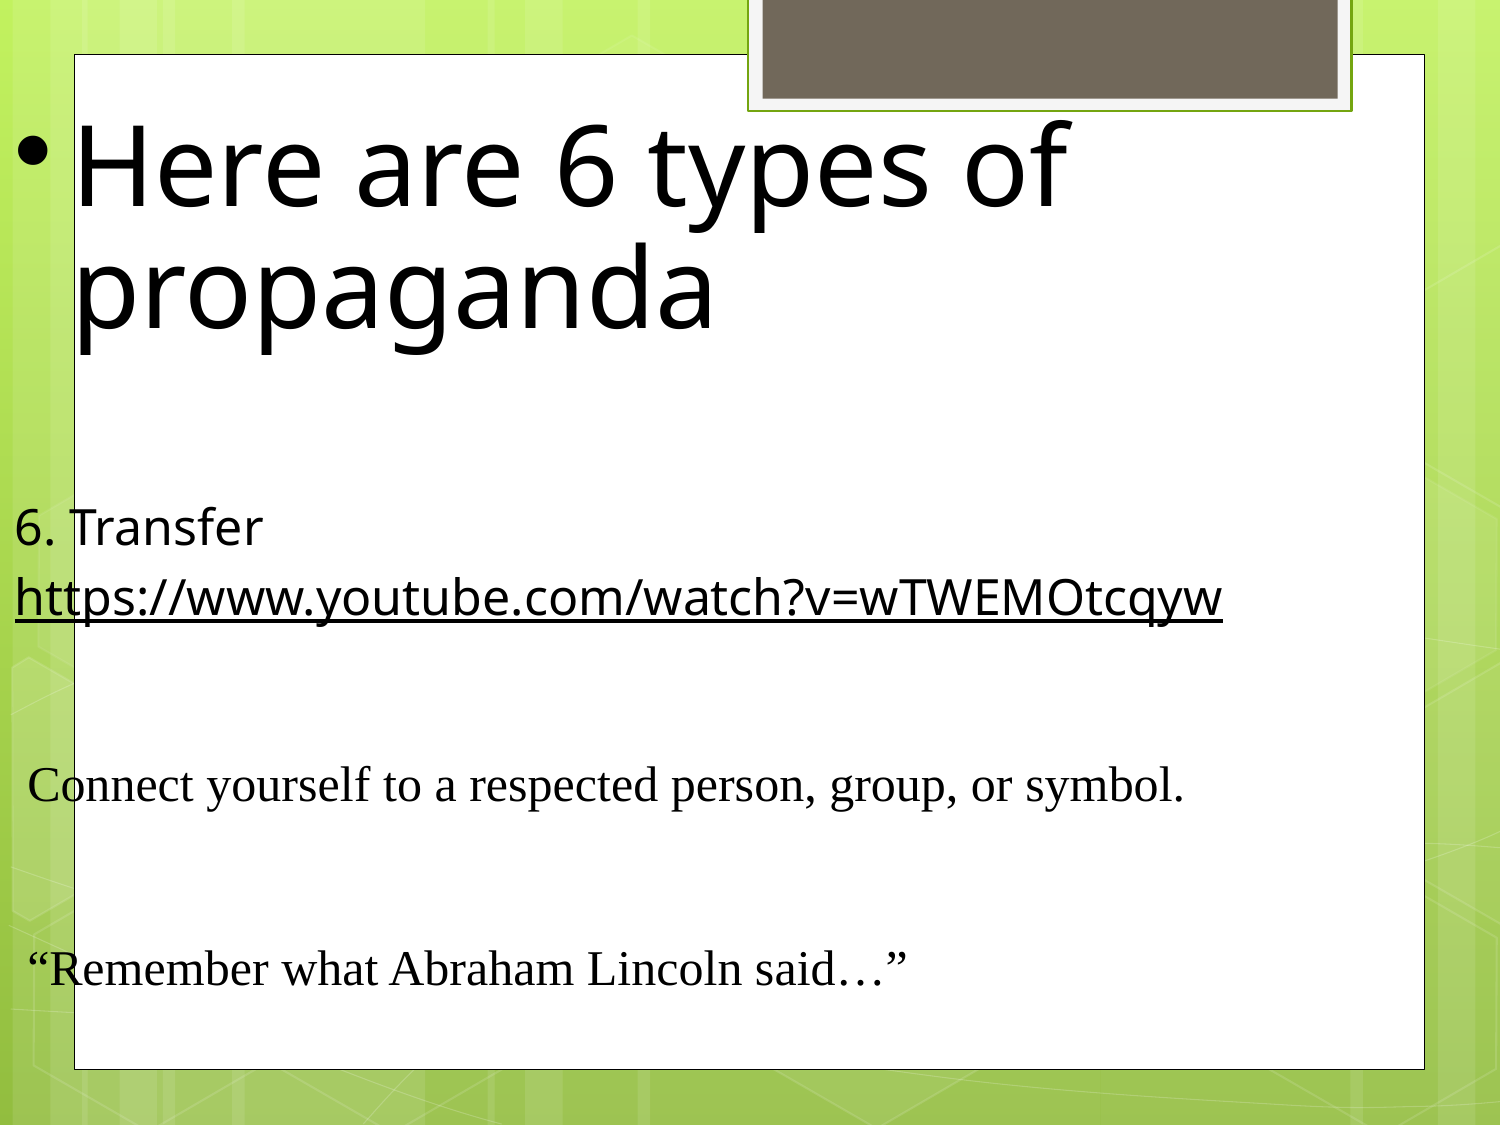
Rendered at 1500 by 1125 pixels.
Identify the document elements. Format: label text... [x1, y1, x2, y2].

text_box 6. Transfer https://www.youtube.com/watch?v=wTWEMOtcqyw Connect yourself to a respected person, group, or symbol. “Remember what Abraham Lincoln said…” [0, 374, 1500, 513]
text_box Here are 6 types of propaganda [0, 99, 1500, 363]
